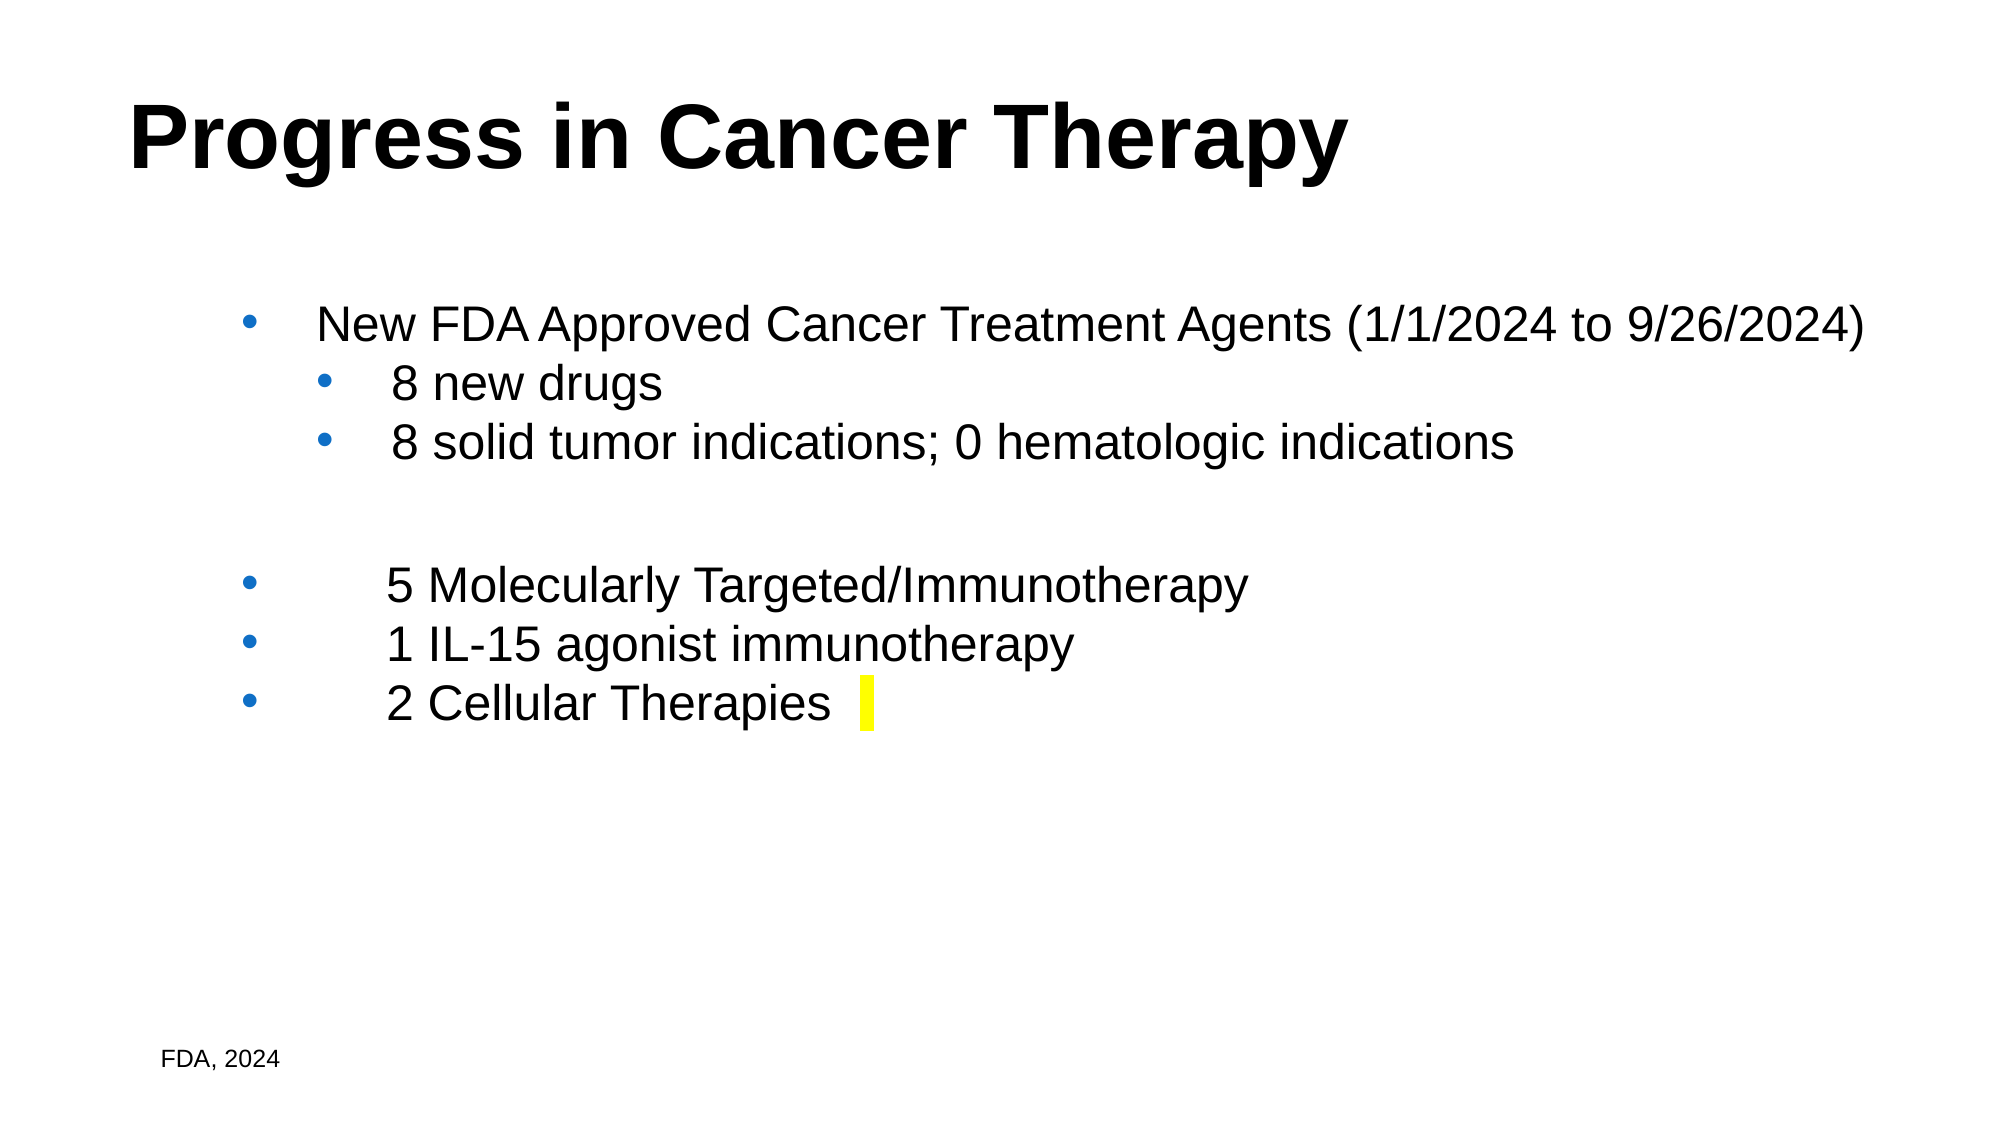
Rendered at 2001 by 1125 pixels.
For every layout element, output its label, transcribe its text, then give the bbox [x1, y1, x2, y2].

list New FDA Approved Cancer Treatment Agents (1/1/2024 to 9/26/2024) 8 new drugs 8 solid tumor indications; 0 hematologic indications 5 Molecularly Targeted/Immunotherapy 1 IL-15 agonist immunotherapy 2 Cellular Therapies [138, 215, 1892, 1008]
title Progress in Cancer Therapy [54, 19, 1658, 259]
text_box FDA, 2024 [0, 1041, 1382, 1081]
